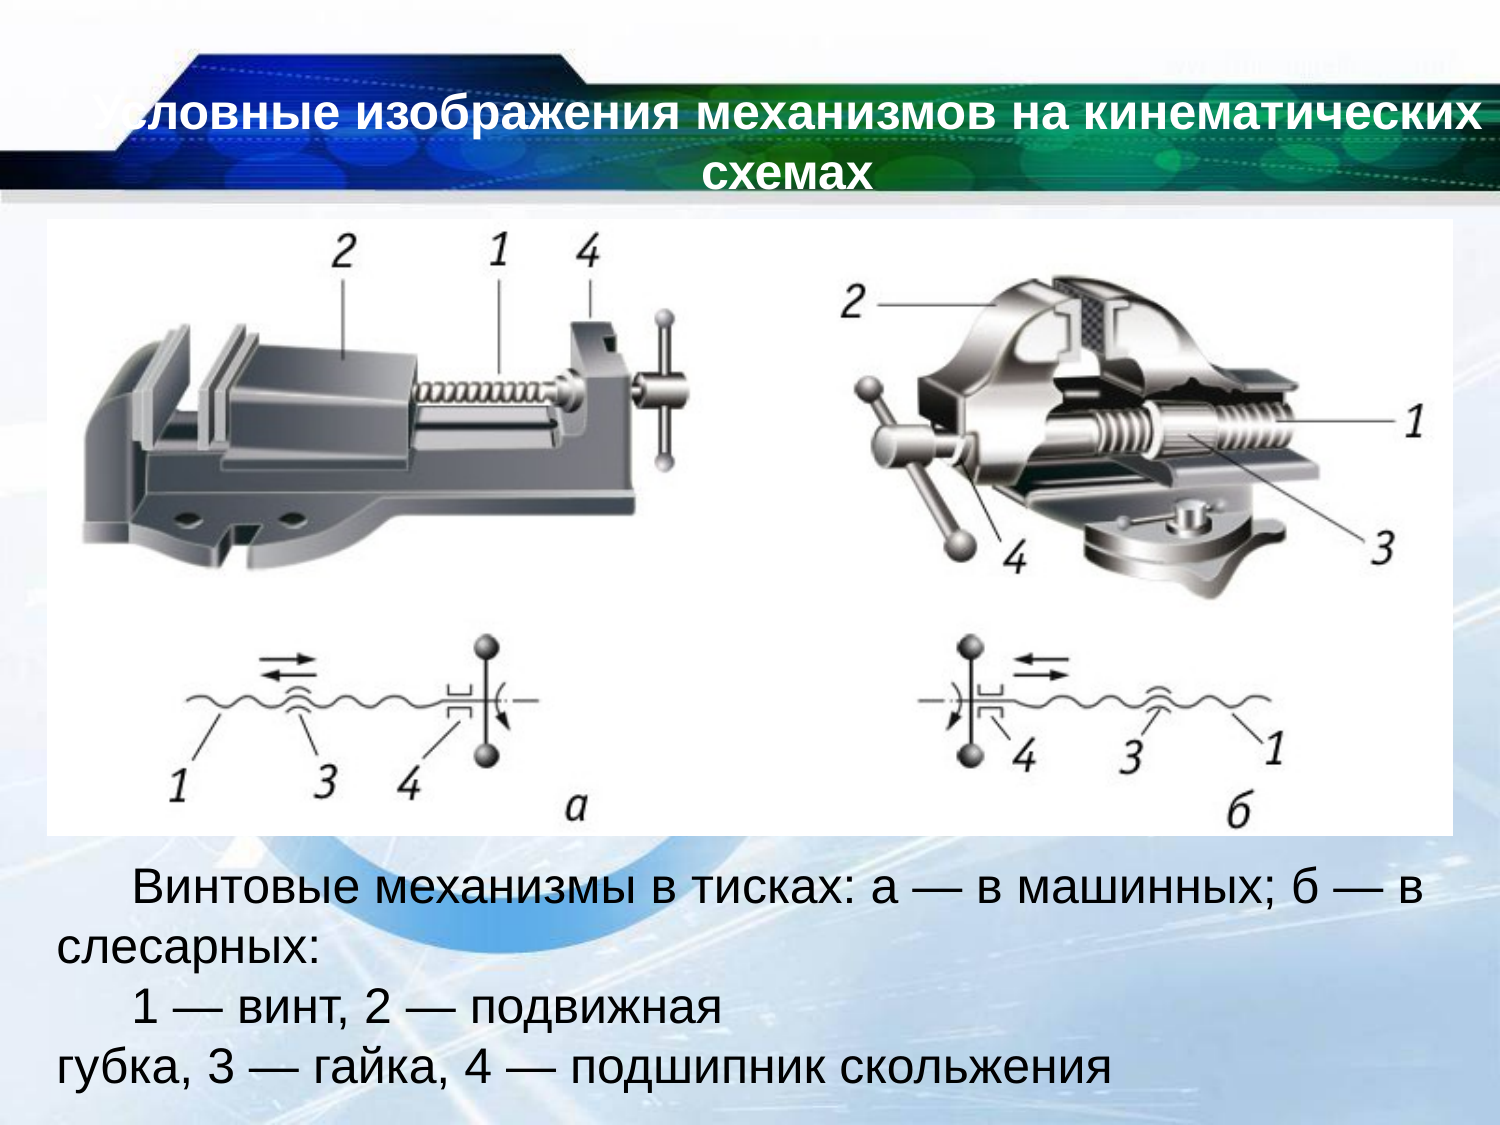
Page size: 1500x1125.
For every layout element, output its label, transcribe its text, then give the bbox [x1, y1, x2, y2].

title Условные изображения механизмов на кинематических схемах [74, 44, 1500, 236]
list Винтовые механизмы в тисках: а — в машинных; б — в слесарных: 1 — винт, 2 — подвижная губка, 3 — гайка, 4 — подшипник скольжения [41, 845, 1459, 1095]
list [46, 219, 1454, 836]
picture [0, 0, 1500, 1125]
